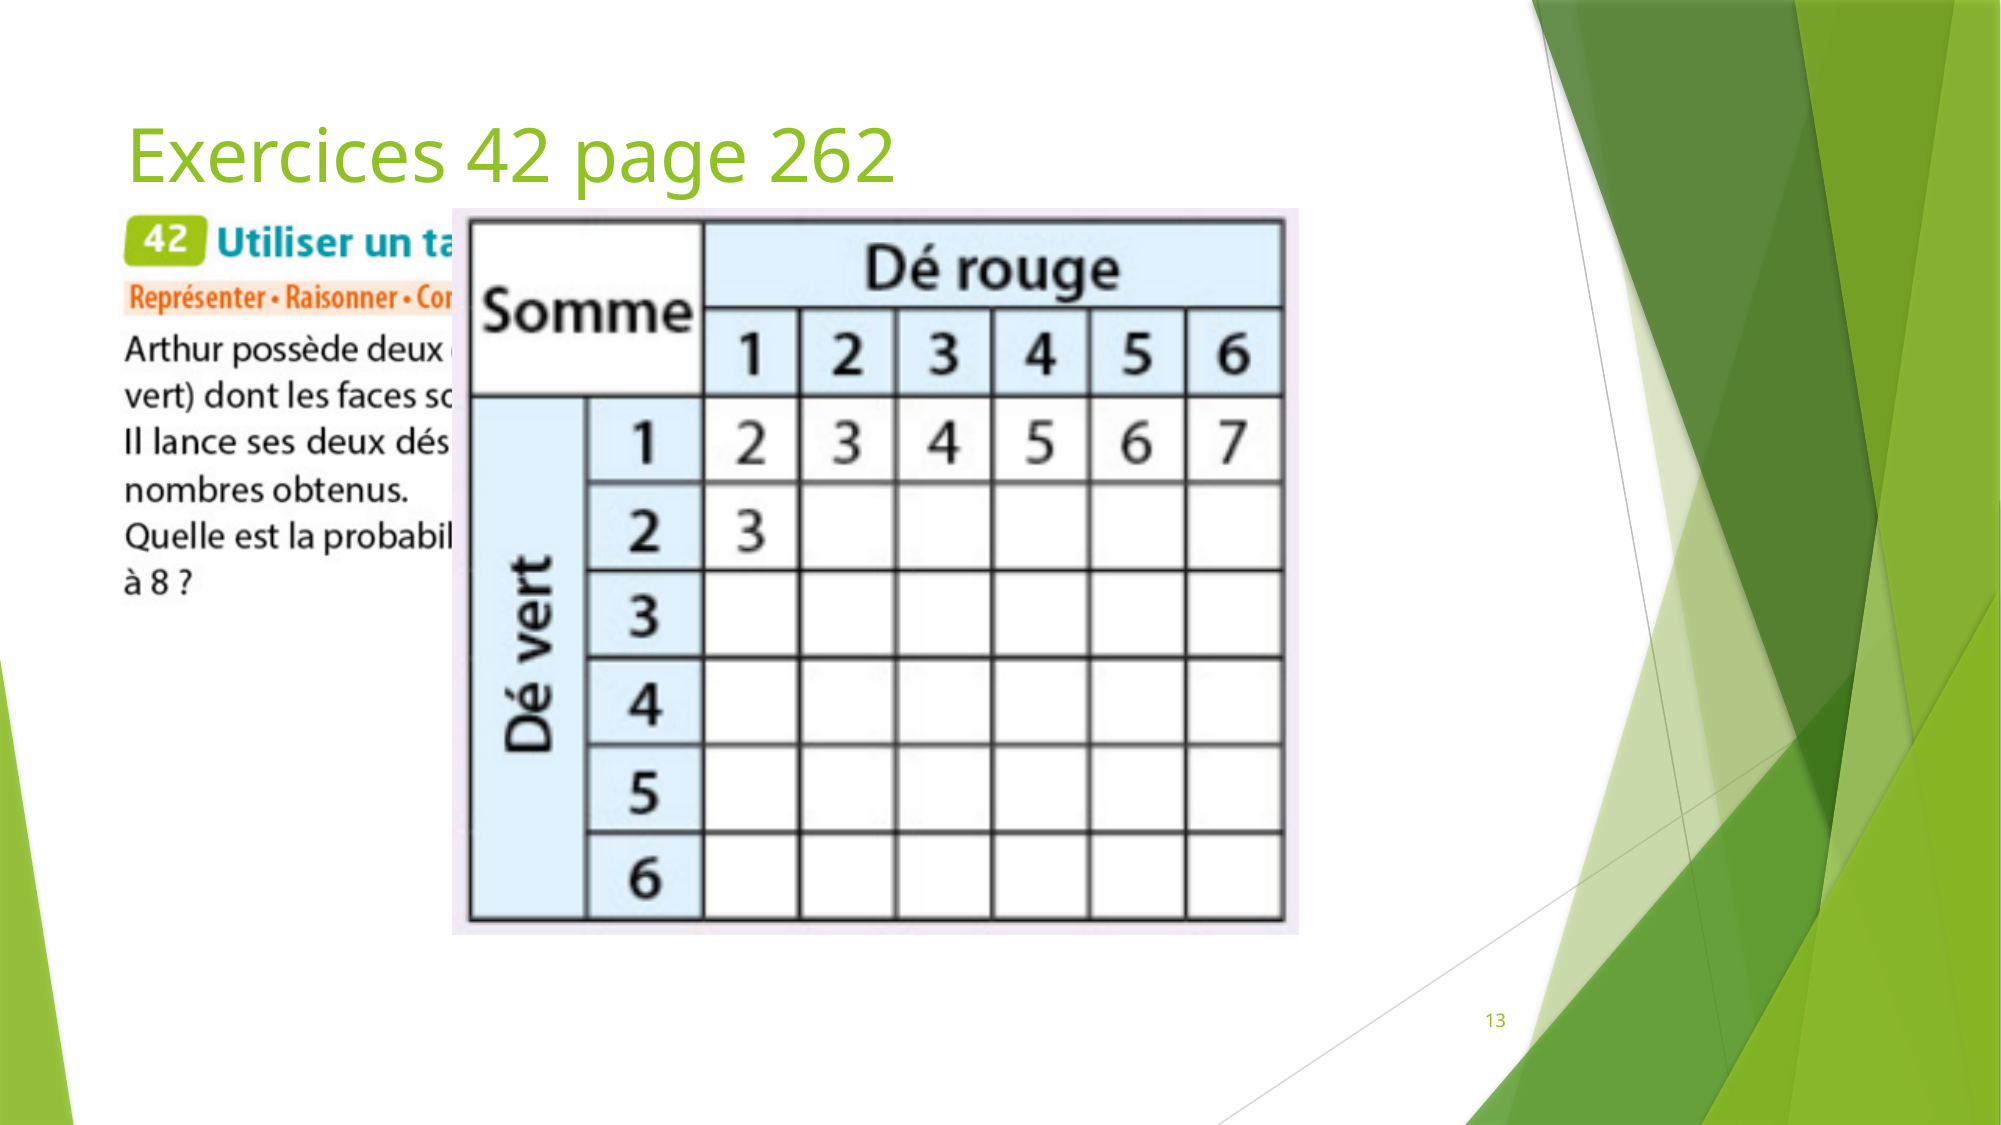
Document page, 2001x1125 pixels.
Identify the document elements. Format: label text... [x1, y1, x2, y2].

slide_number 13 [1409, 991, 1522, 1051]
title Exercices 42 page 262 [111, 99, 1603, 317]
picture [110, 207, 1299, 936]
